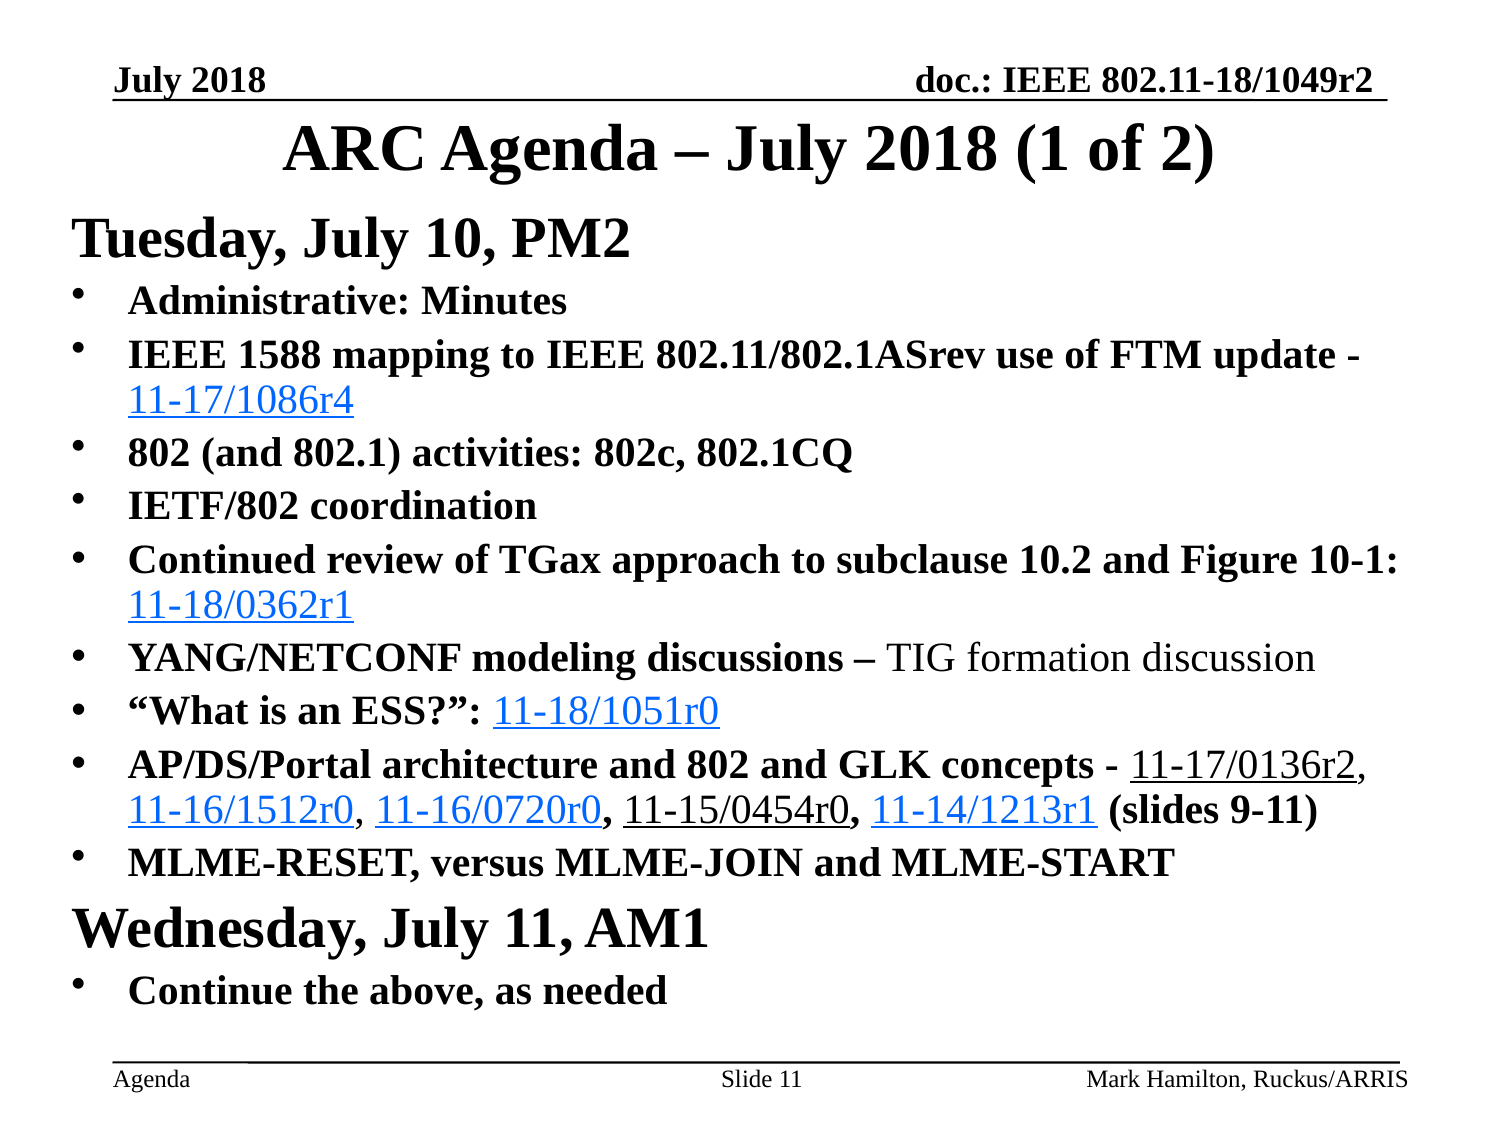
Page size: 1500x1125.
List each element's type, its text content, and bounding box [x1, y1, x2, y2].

list Tuesday, July 10, PM2 Administrative: Minutes IEEE 1588 mapping to IEEE 802.11/802.1ASrev use of FTM update - 11-17/1086r4 802 (and 802.1) activities: 802c, 802.1CQ IETF/802 coordination Continued review of TGax approach to subclause 10.2 and Figure 10-1: 11-18/0362r1 YANG/NETCONF modeling discussions – TIG formation discussion “What is an ESS?”: 11-18/1051r0 AP/DS/Portal architecture and 802 and GLK concepts - 11-17/0136r2, 11-16/1512r0, 11-16/0720r0, 11-15/0454r0, 11-14/1213r1 (slides 9-11) MLME-RESET, versus MLME-JOIN and MLME-START Wednesday, July 11, AM1 Continue the above, as needed [56, 200, 1444, 1000]
title ARC Agenda – July 2018 (1 of 2) [112, 99, 1388, 188]
